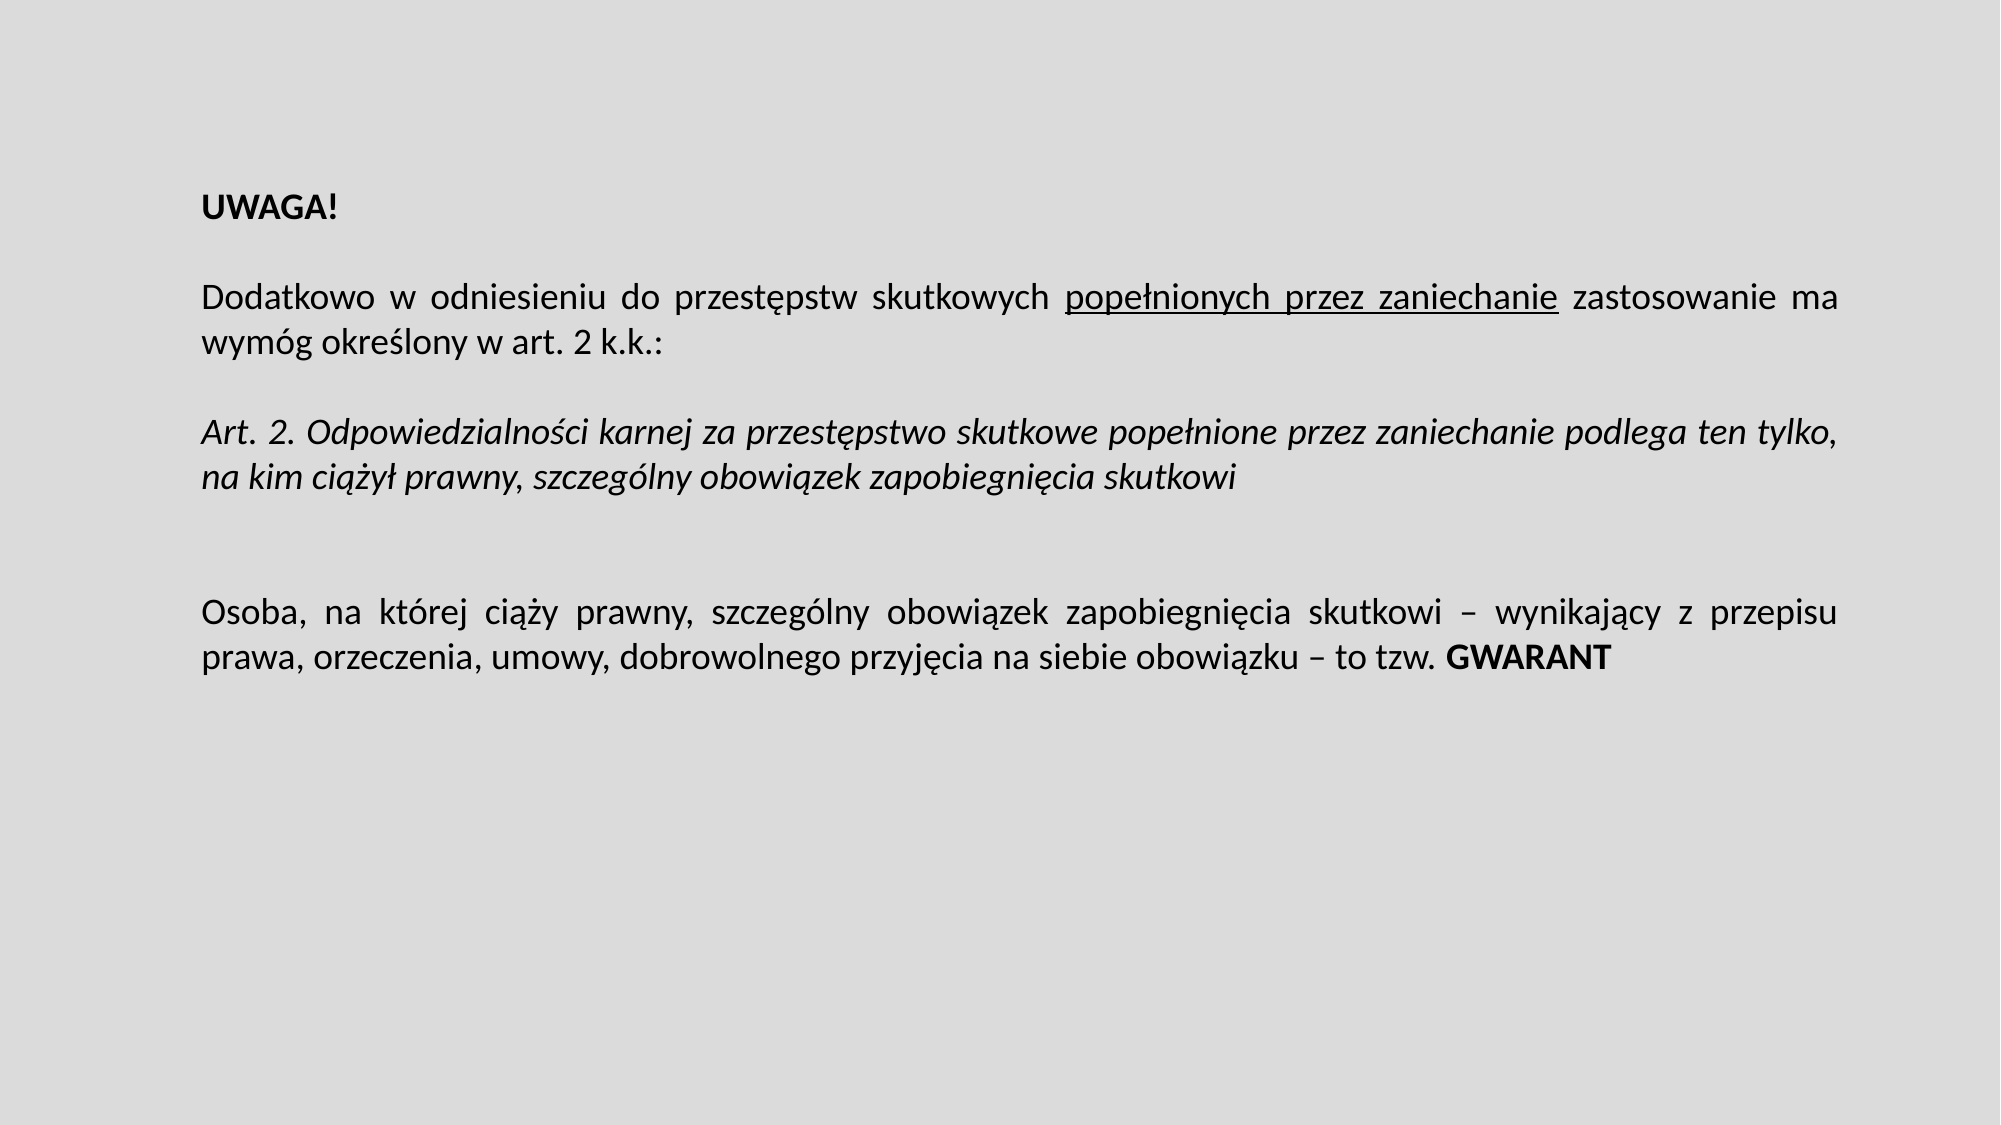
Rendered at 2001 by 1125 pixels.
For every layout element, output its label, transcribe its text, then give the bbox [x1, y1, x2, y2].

text_box UWAGA! Dodatkowo w odniesieniu do przestępstw skutkowych popełnionych przez zaniechanie zastosowanie ma wymóg określony w art. 2 k.k.: Art. 2. Odpowiedzialności karnej za przestępstwo skutkowe popełnione przez zaniechanie podlega ten tylko, na kim ciążył prawny, szczególny obowiązek zapobiegnięcia skutkowi Osoba, na której ciąży prawny, szczególny obowiązek zapobiegnięcia skutkowi – wynikający z przepisu prawa, orzeczenia, umowy, dobrowolnego przyjęcia na siebie obowiązku – to tzw. GWARANT [186, 174, 1854, 685]
